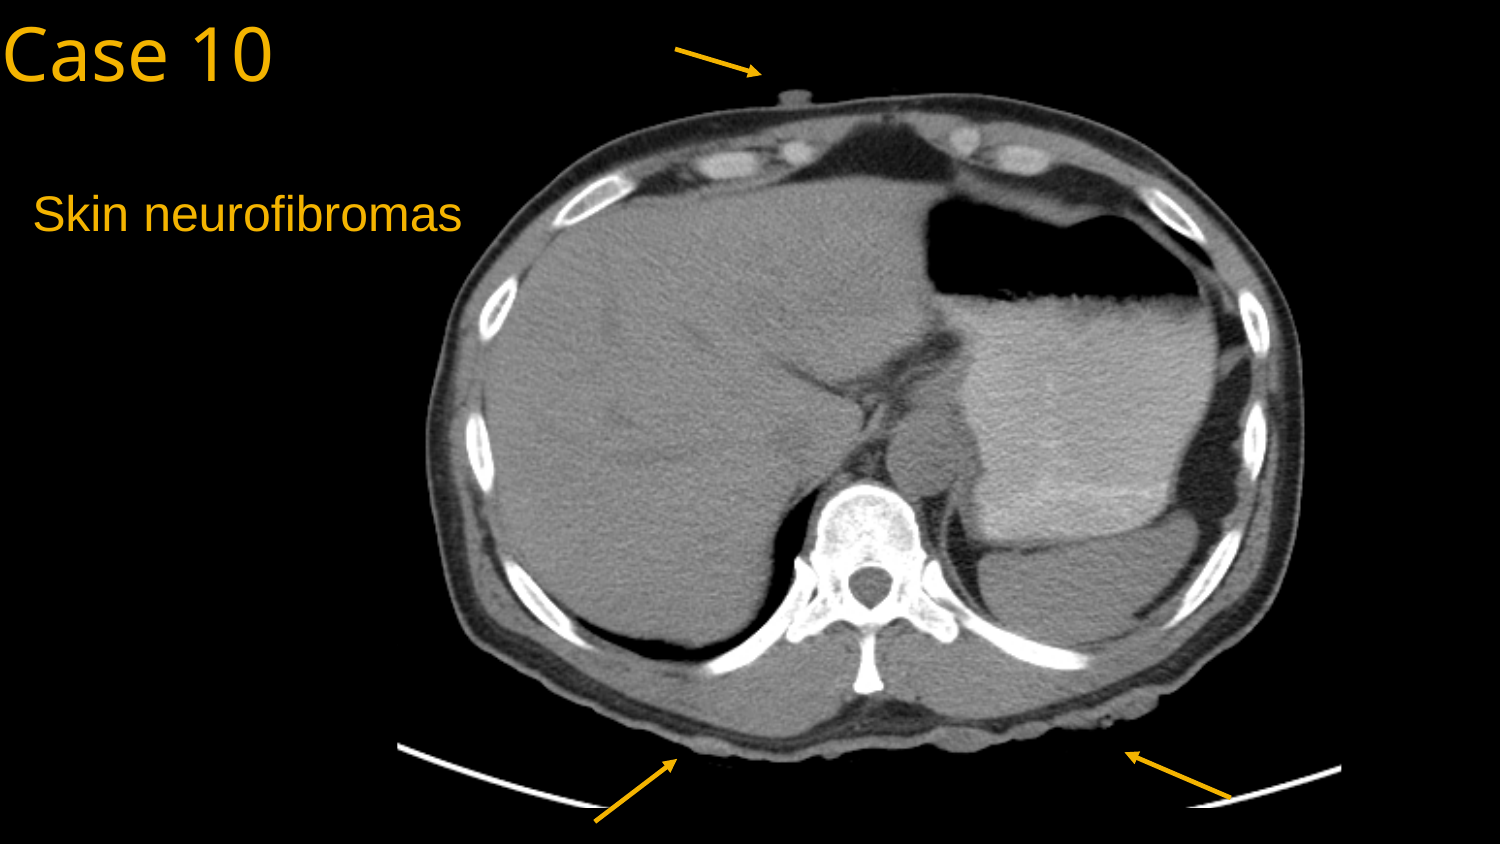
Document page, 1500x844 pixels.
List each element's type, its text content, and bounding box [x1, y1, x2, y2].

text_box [1124, 752, 1232, 799]
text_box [594, 758, 678, 822]
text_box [674, 48, 763, 76]
text_box Case 10 [0, 0, 479, 167]
text_box Skin neurofibromas [17, 166, 391, 292]
picture [396, 47, 1342, 808]
